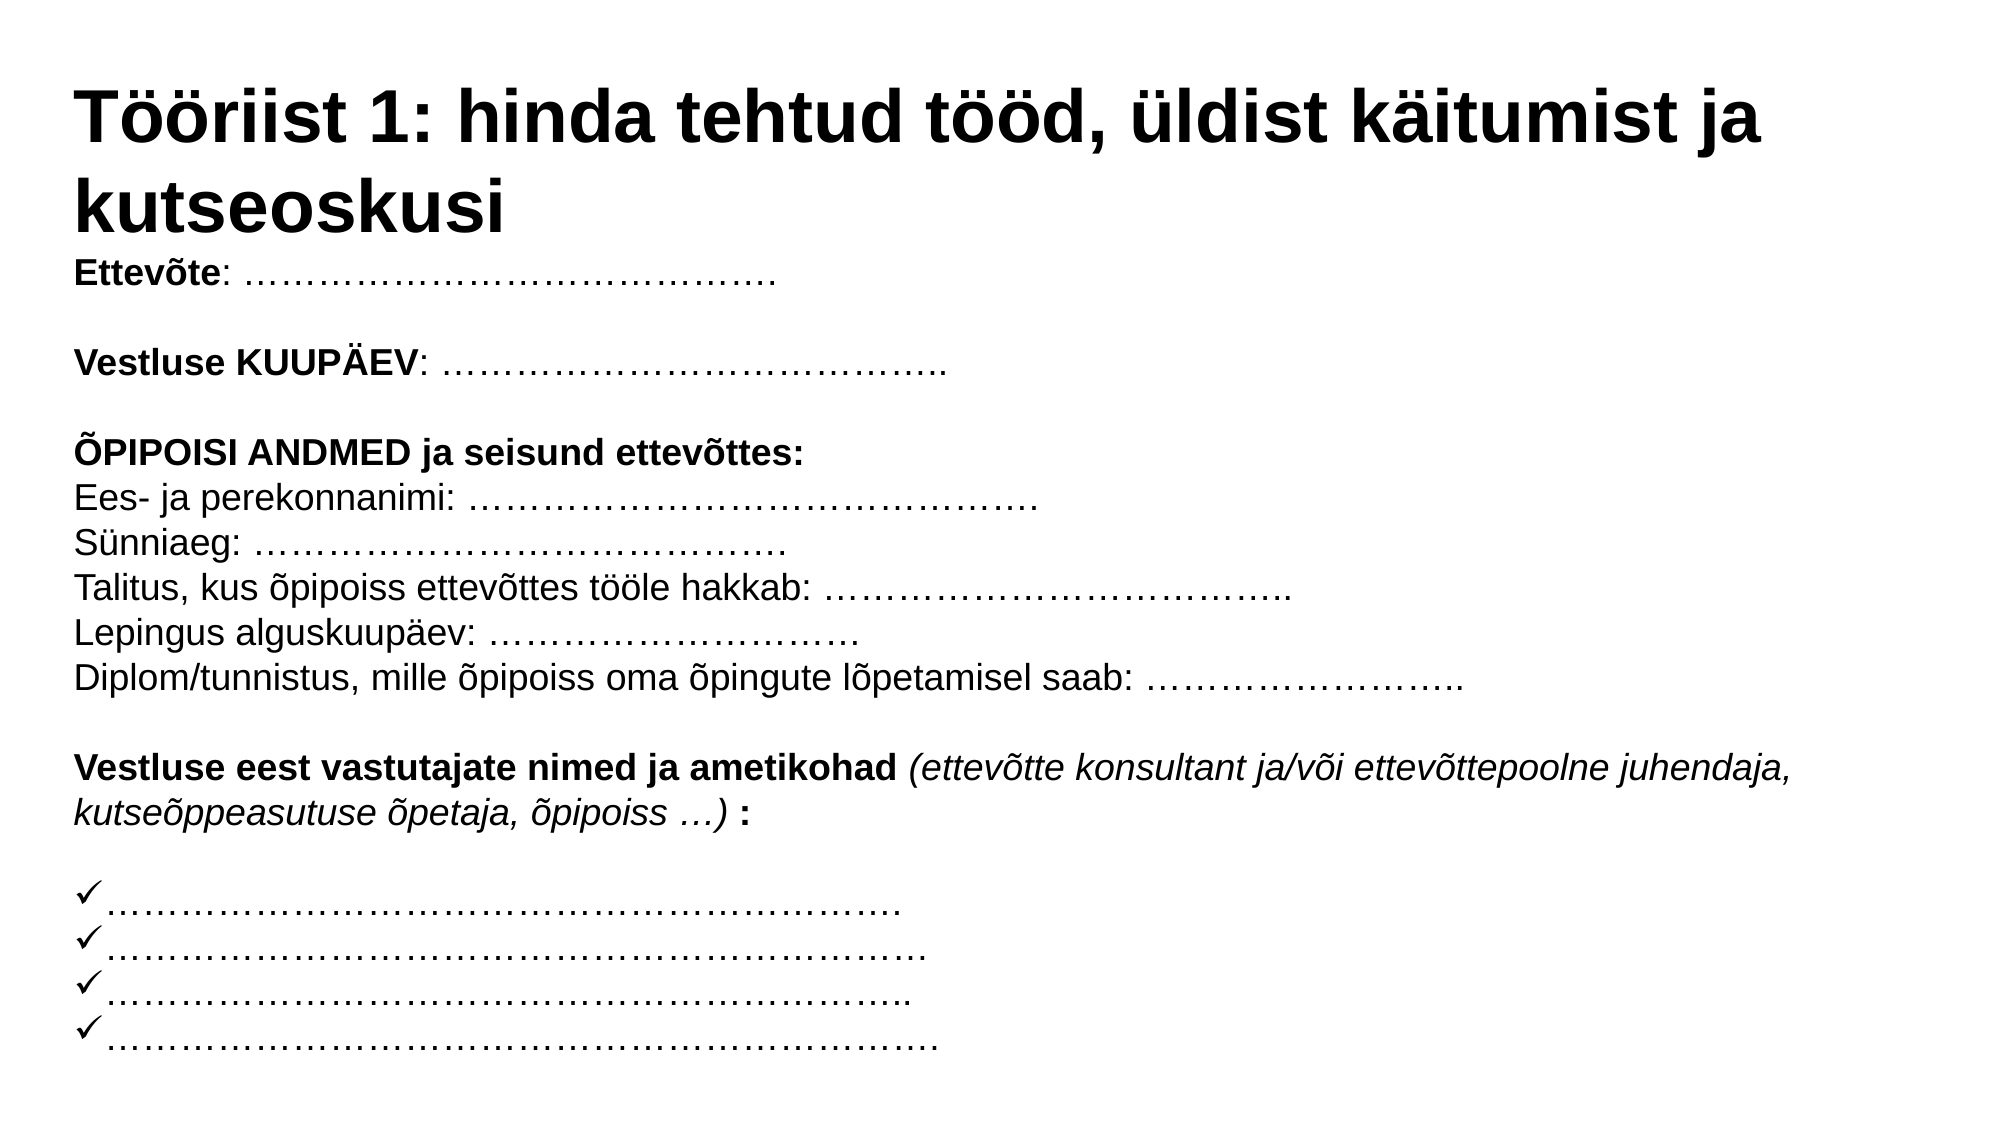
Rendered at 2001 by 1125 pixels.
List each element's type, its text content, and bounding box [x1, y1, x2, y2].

text_box Tööriist 1: hinda tehtud tööd, üldist käitumist ja kutseoskusi Ettevõte: ……………………………………. Vestluse KUUPÄEV: ………………………………….. ÕPIPOISI ANDMED ja seisund ettevõttes: Ees- ja perekonnanimi: ………………………………………. Sünniaeg: ……………………………………. Talitus, kus õpipoiss ettevõttes tööle hakkab: ……………………………….. Lepingus alguskuupäev: ………………………… Diplom/tunnistus, mille õpipoiss oma õpingute lõpetamisel saab: …………………….. Vestluse eest vastutajate nimed ja ametikohad (ettevõtte konsultant ja/või ettevõttepoolne juhendaja, kutseõppeasutuse õpetaja, õpipoiss …) : ………………………………………………………. ………………………………………………………… ……………………………………………………….. …………………………………………………………. [58, 60, 1906, 1096]
